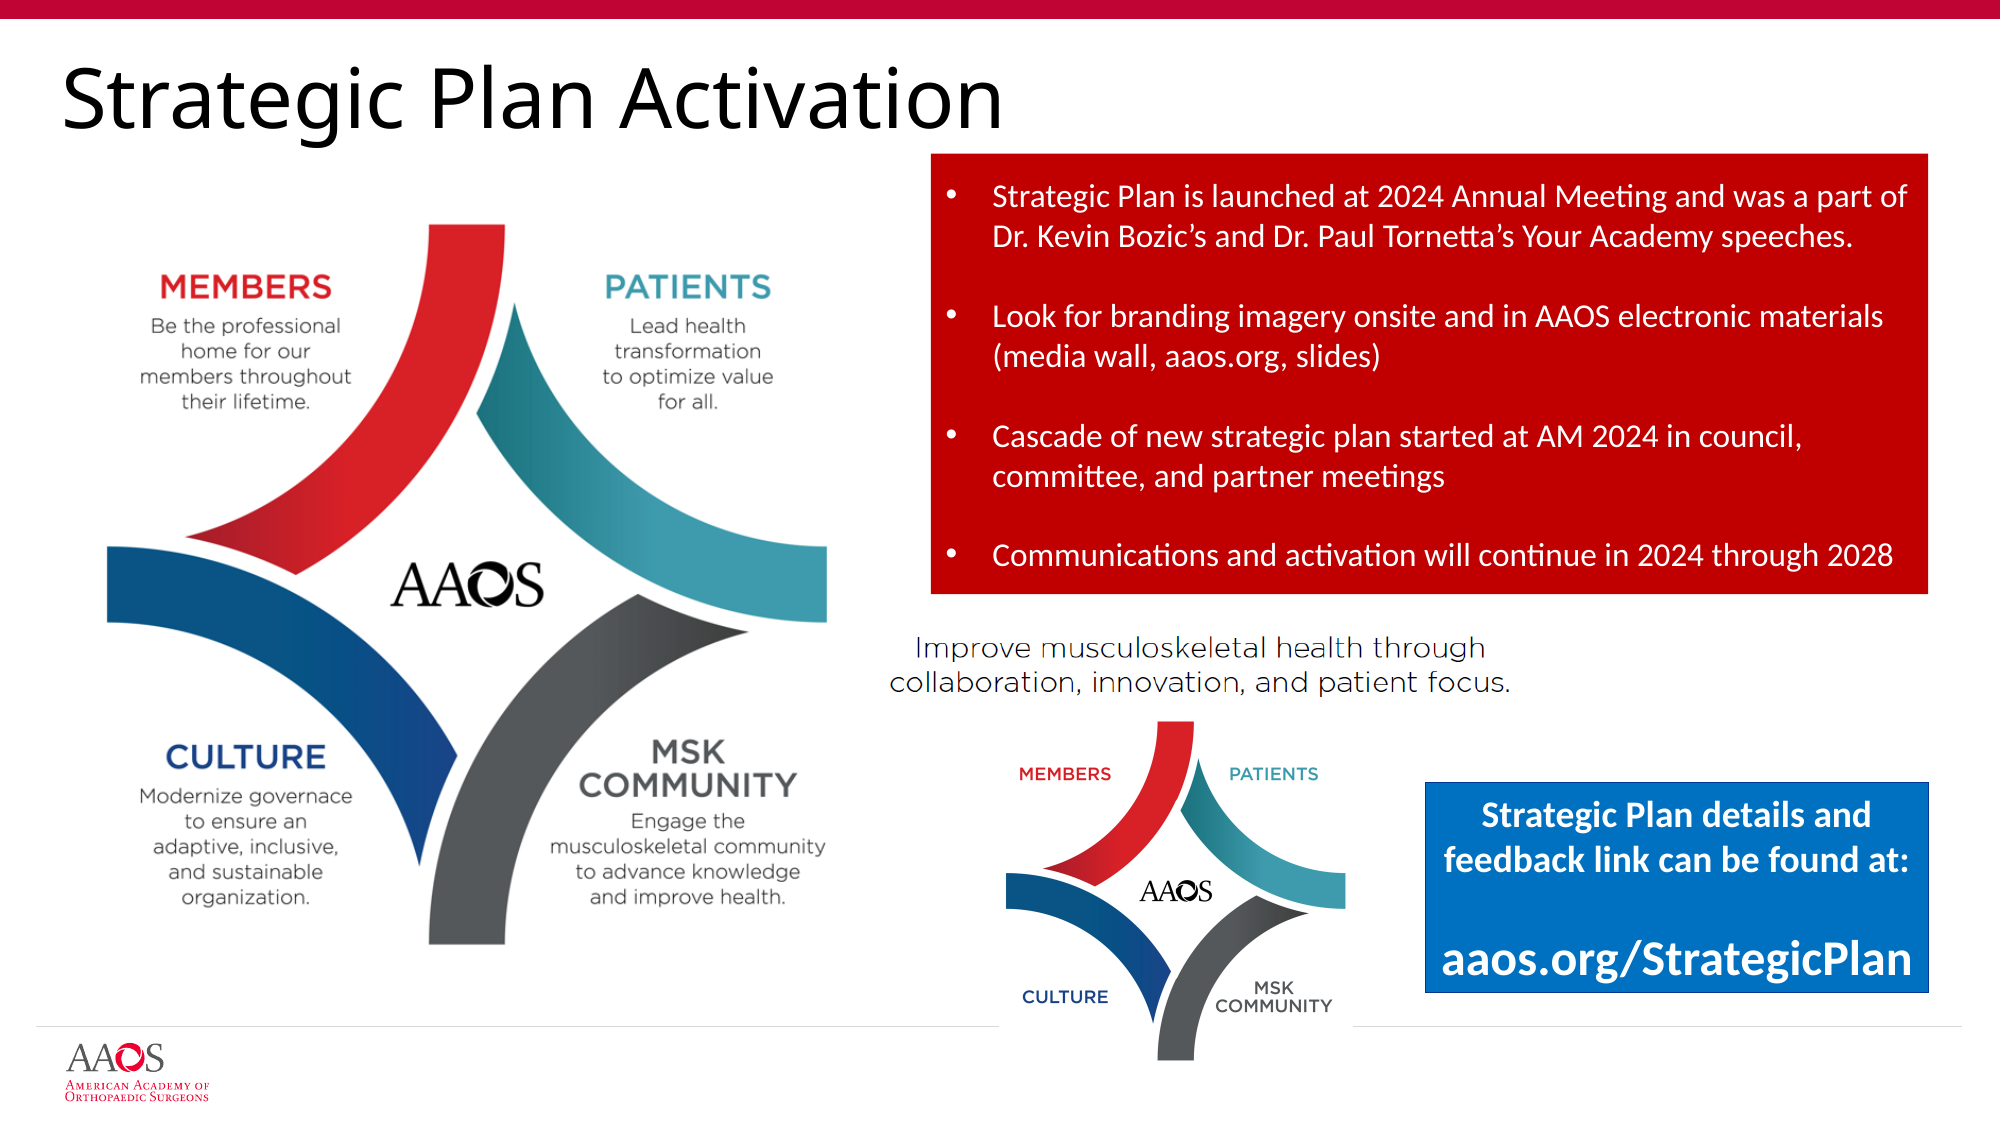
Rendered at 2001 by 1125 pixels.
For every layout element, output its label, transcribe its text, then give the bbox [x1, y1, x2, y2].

text_box Strategic Plan is launched at 2024 Annual Meeting and was a part of Dr. Kevin Bozic’s and Dr. Paul Tornetta’s Your Academy speeches. Look for branding imagery onsite and in AAOS electronic materials (media wall, aaos.org, slides) Cascade of new strategic plan started at AM 2024 in council, committee, and partner meetings Communications and activation will continue in 2024 through 2028 [930, 153, 1929, 595]
picture [71, 198, 1548, 1068]
text_box Strategic Plan details and feedback link can be found at: aaos.org/StrategicPlan [1425, 782, 1929, 993]
title Strategic Plan Activation [46, 34, 1929, 169]
picture [63, 1035, 212, 1115]
